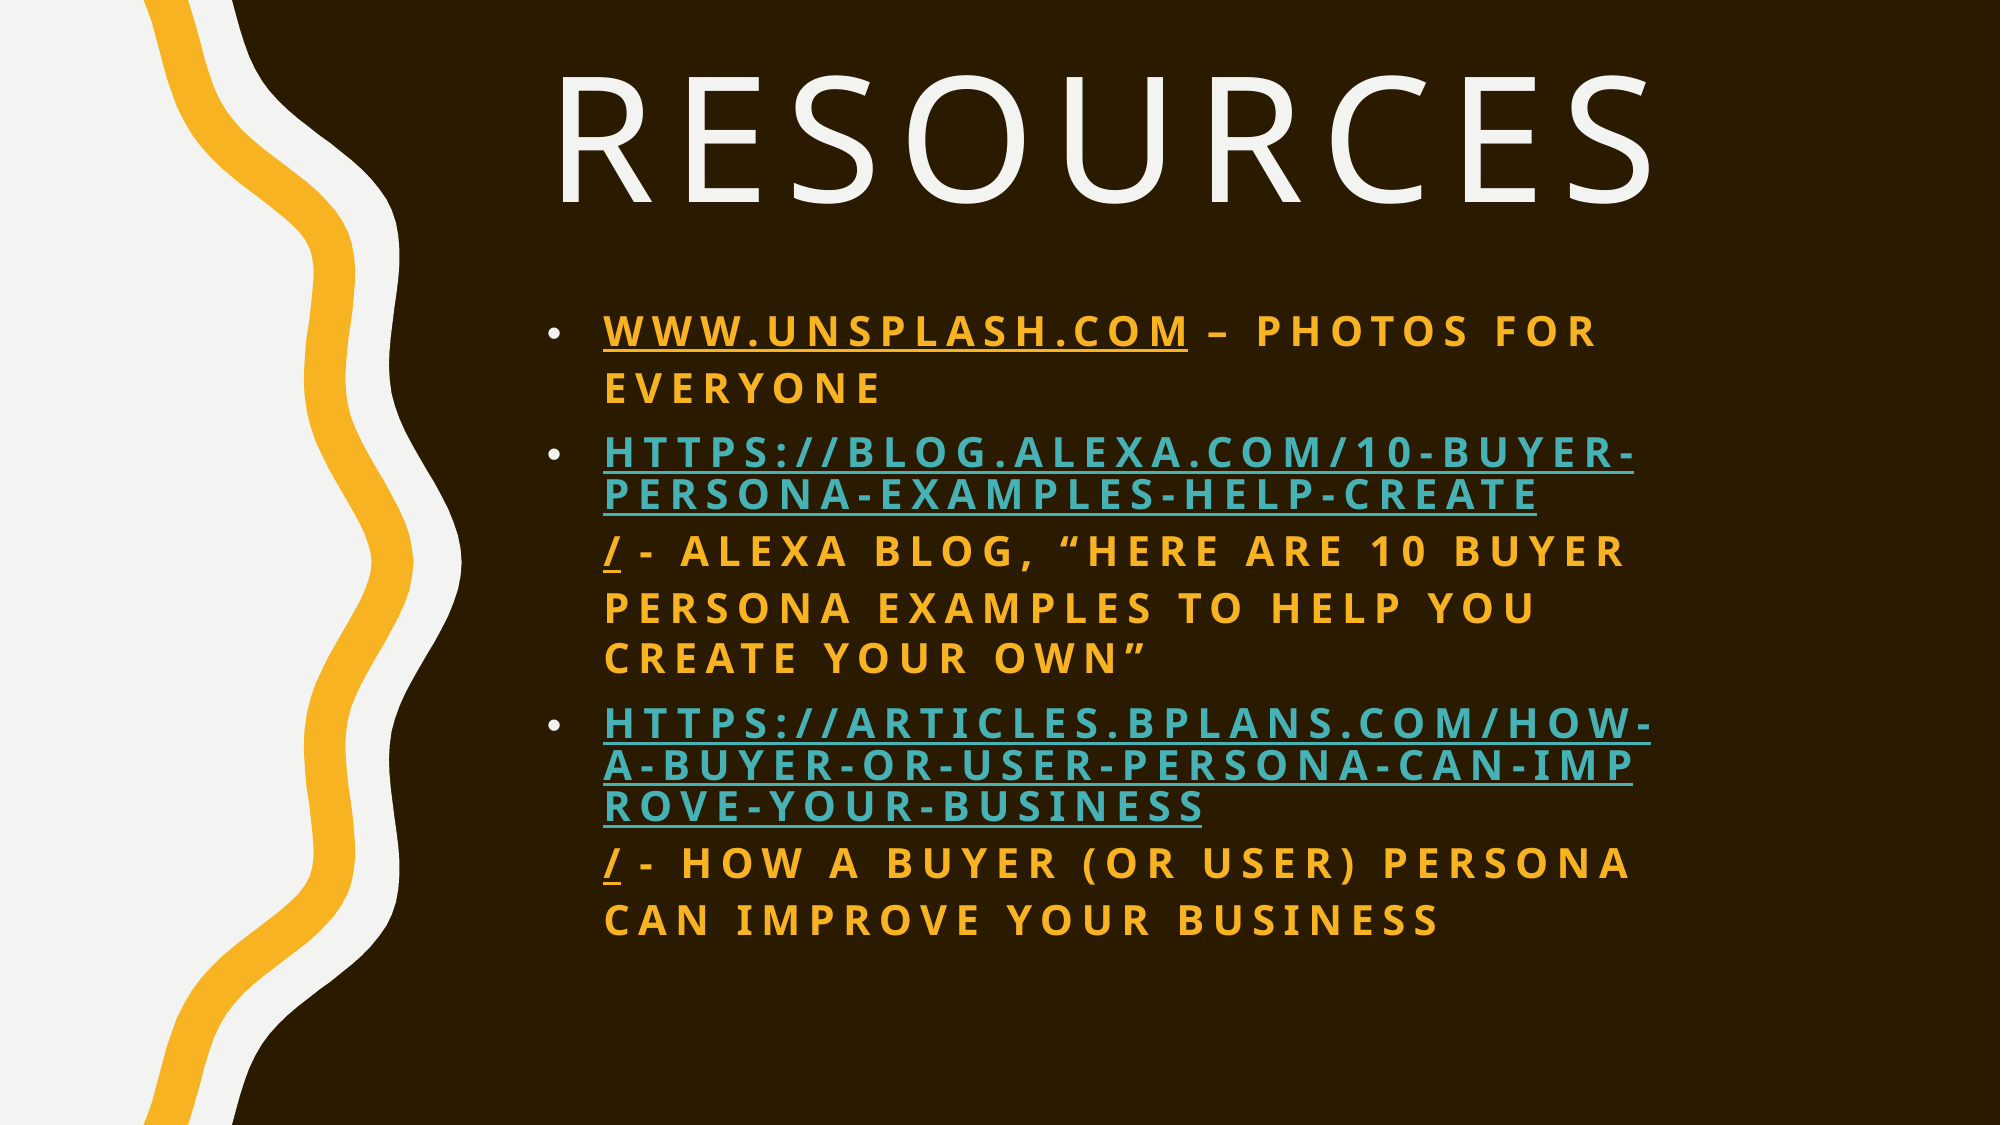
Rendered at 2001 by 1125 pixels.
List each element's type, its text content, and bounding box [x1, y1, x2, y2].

title resources [531, 32, 1875, 249]
list www.unsplash.com – Photos for everyone https://blog.alexa.com/10-buyer-persona-examples-help-create/ - Alexa Blog, “Here are 10 Buyer Persona Examples to Help You Create Your Own” https://articles.bplans.com/how-a-buyer-or-user-persona-can-improve-your-business/ - How a Buyer (Or User) Persona Can Improve Your Business [531, 296, 1684, 985]
